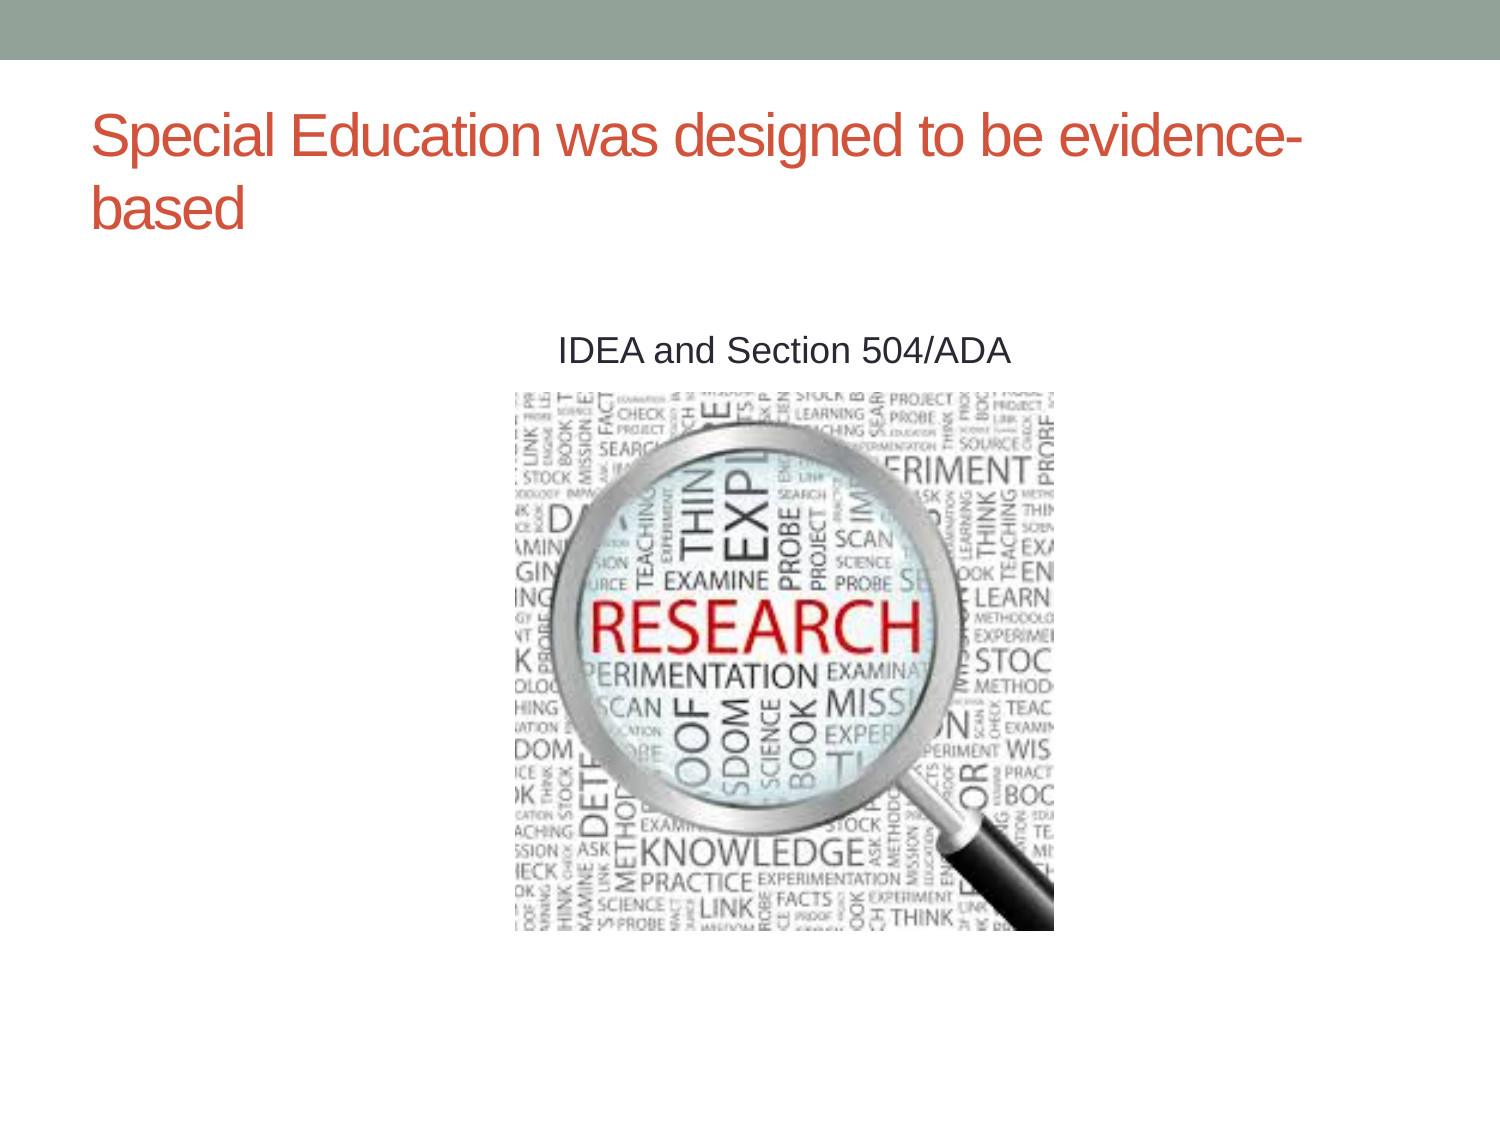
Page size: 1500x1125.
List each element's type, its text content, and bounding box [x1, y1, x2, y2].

text_box IDEA and Section 504/ADA [543, 319, 1027, 379]
title Special Education was designed to be evidence-based [75, 87, 1425, 250]
picture [515, 391, 1055, 931]
